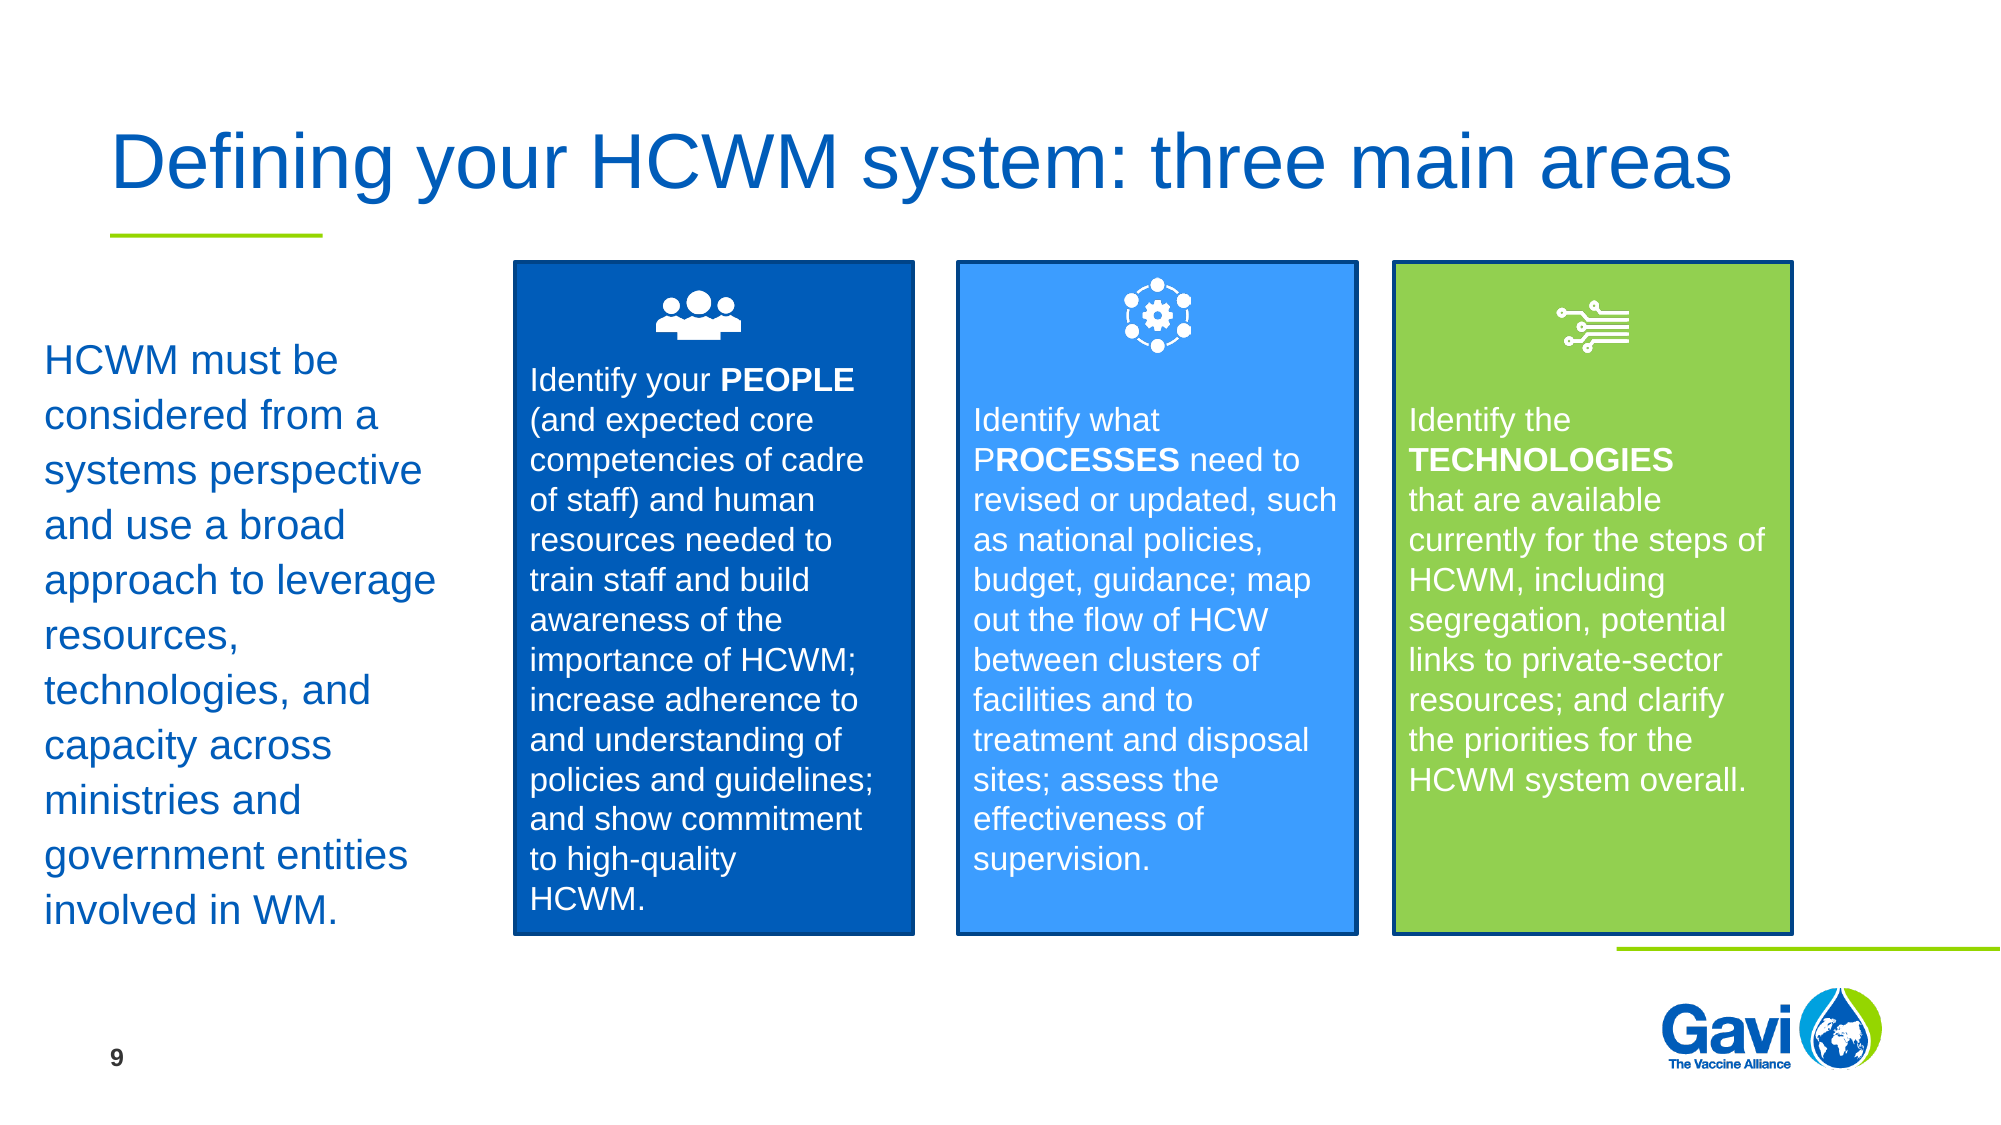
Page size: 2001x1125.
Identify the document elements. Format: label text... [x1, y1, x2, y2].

list HCWM must be considered from a systems perspective and use a broad approach to leverage resources, technologies, and capacity across ministries and government entities involved in WM. [44, 327, 492, 959]
title Defining your HCWM system: three main areas [110, 35, 1890, 206]
picture [1604, 889, 1999, 1125]
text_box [514, 261, 1793, 935]
slide_number 9 [110, 1038, 308, 1125]
